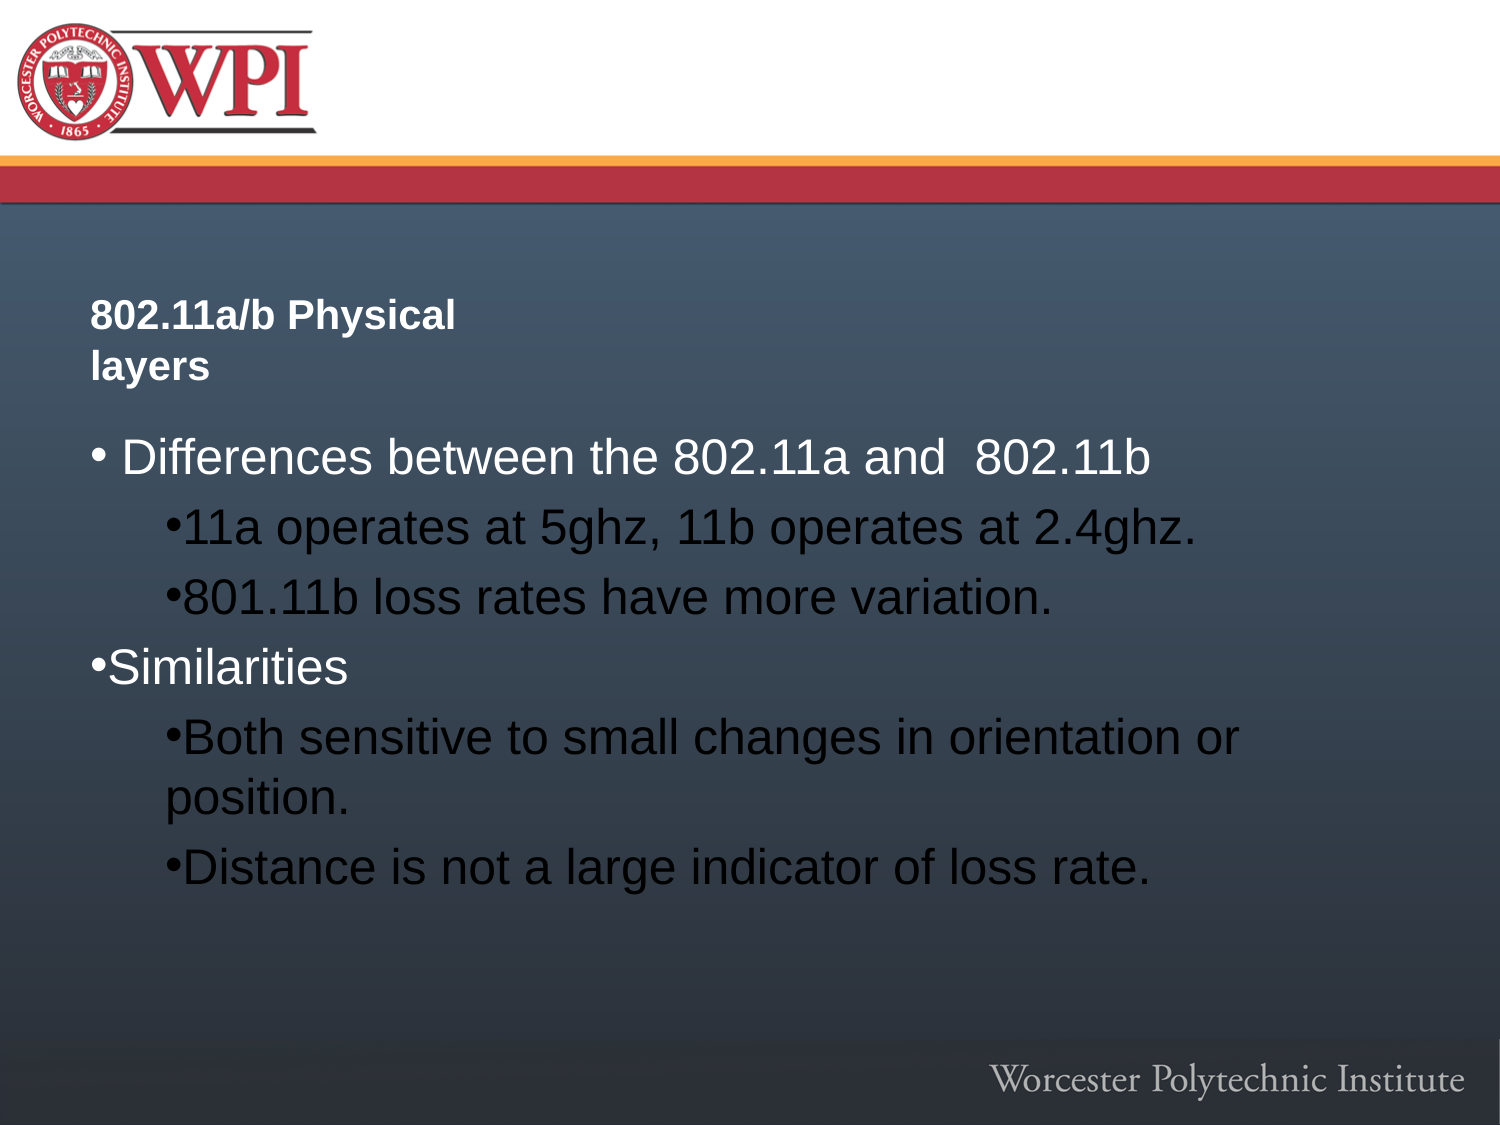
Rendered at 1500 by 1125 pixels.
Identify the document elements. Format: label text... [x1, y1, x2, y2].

picture [0, 0, 1500, 207]
list Differences between the 802.11a and 802.11b 11a operates at 5ghz, 11b operates at 2.4ghz. 801.11b loss rates have more variation. Similarities Both sensitive to small changes in orientation or position. Distance is not a large indicator of loss rate. [74, 416, 1435, 1043]
title 802.11a/b Physical layers [74, 249, 569, 396]
picture [0, 1039, 1500, 1125]
